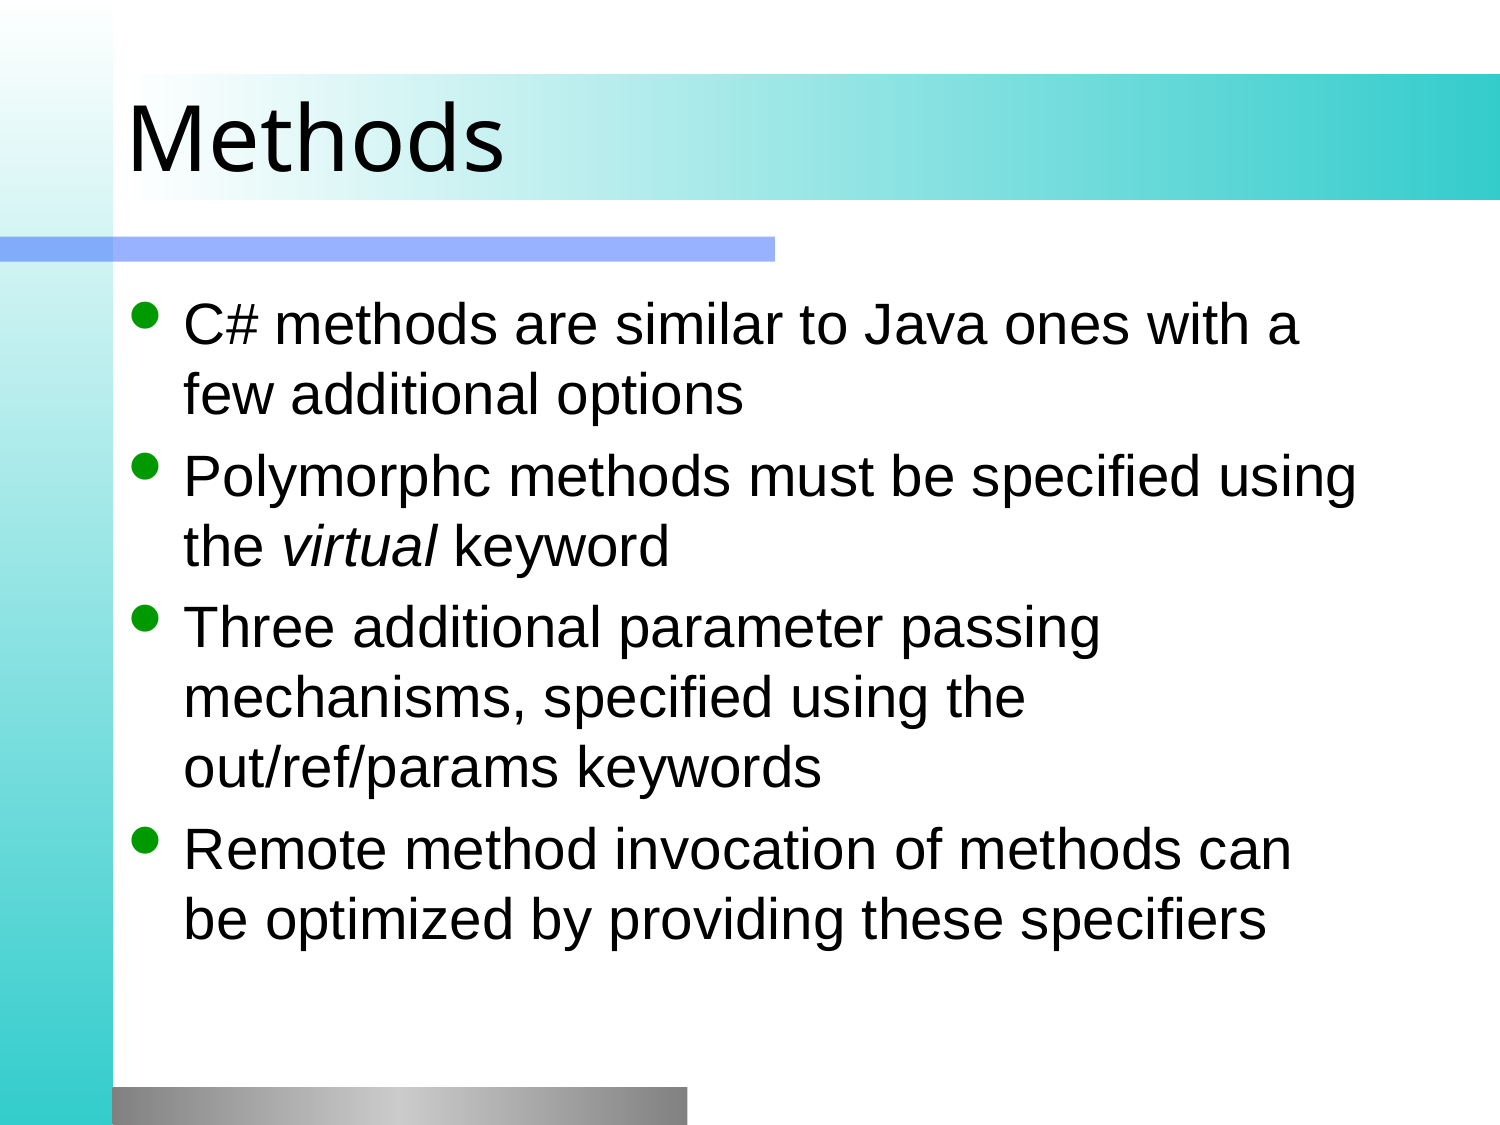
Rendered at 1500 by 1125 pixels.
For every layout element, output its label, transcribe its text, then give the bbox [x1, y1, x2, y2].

title Methods [110, 40, 1386, 229]
list C# methods are similar to Java ones with a few additional options Polymorphc methods must be specified using the virtual keyword Three additional parameter passing mechanisms, specified using the out/ref/params keywords Remote method invocation of methods can be optimized by providing these specifiers [112, 278, 1388, 1073]
